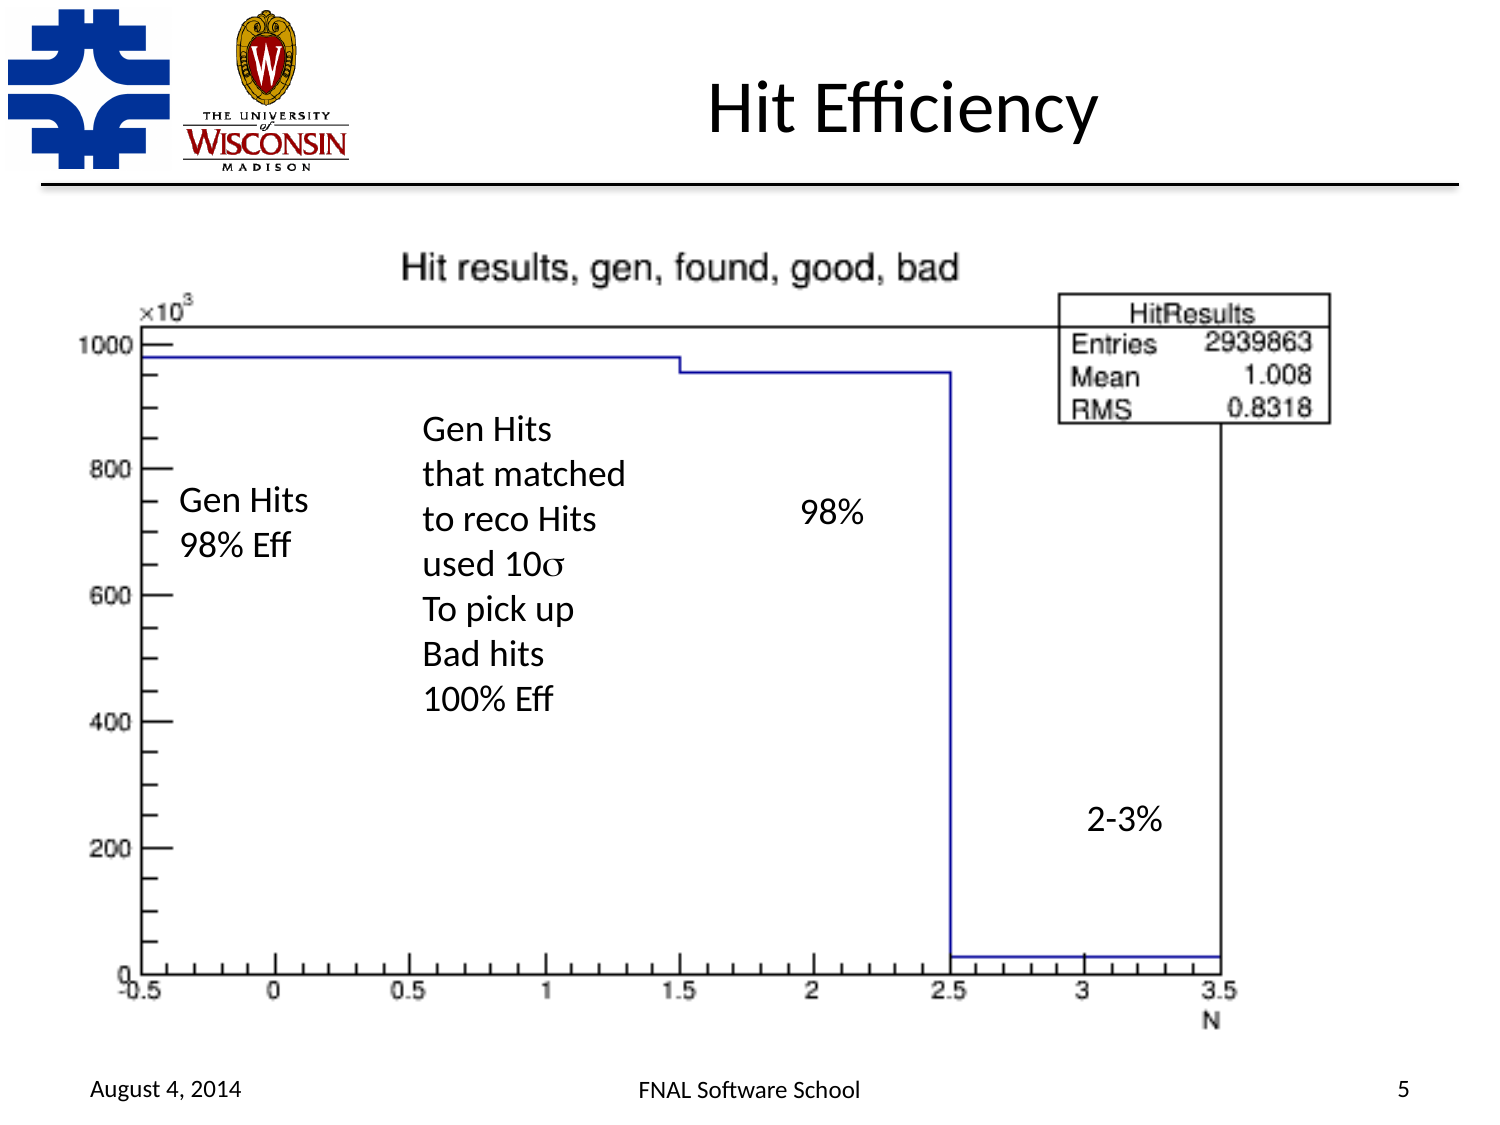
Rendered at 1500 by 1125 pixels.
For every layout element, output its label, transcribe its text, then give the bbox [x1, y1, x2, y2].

picture [5, 7, 172, 171]
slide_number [75, 1059, 425, 1118]
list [23, 243, 1341, 1051]
slide_number 5 [1074, 1057, 1425, 1118]
title Hit Efficiency [348, 45, 1459, 161]
footer FNAL Software School [512, 1059, 988, 1119]
picture [183, 7, 349, 173]
